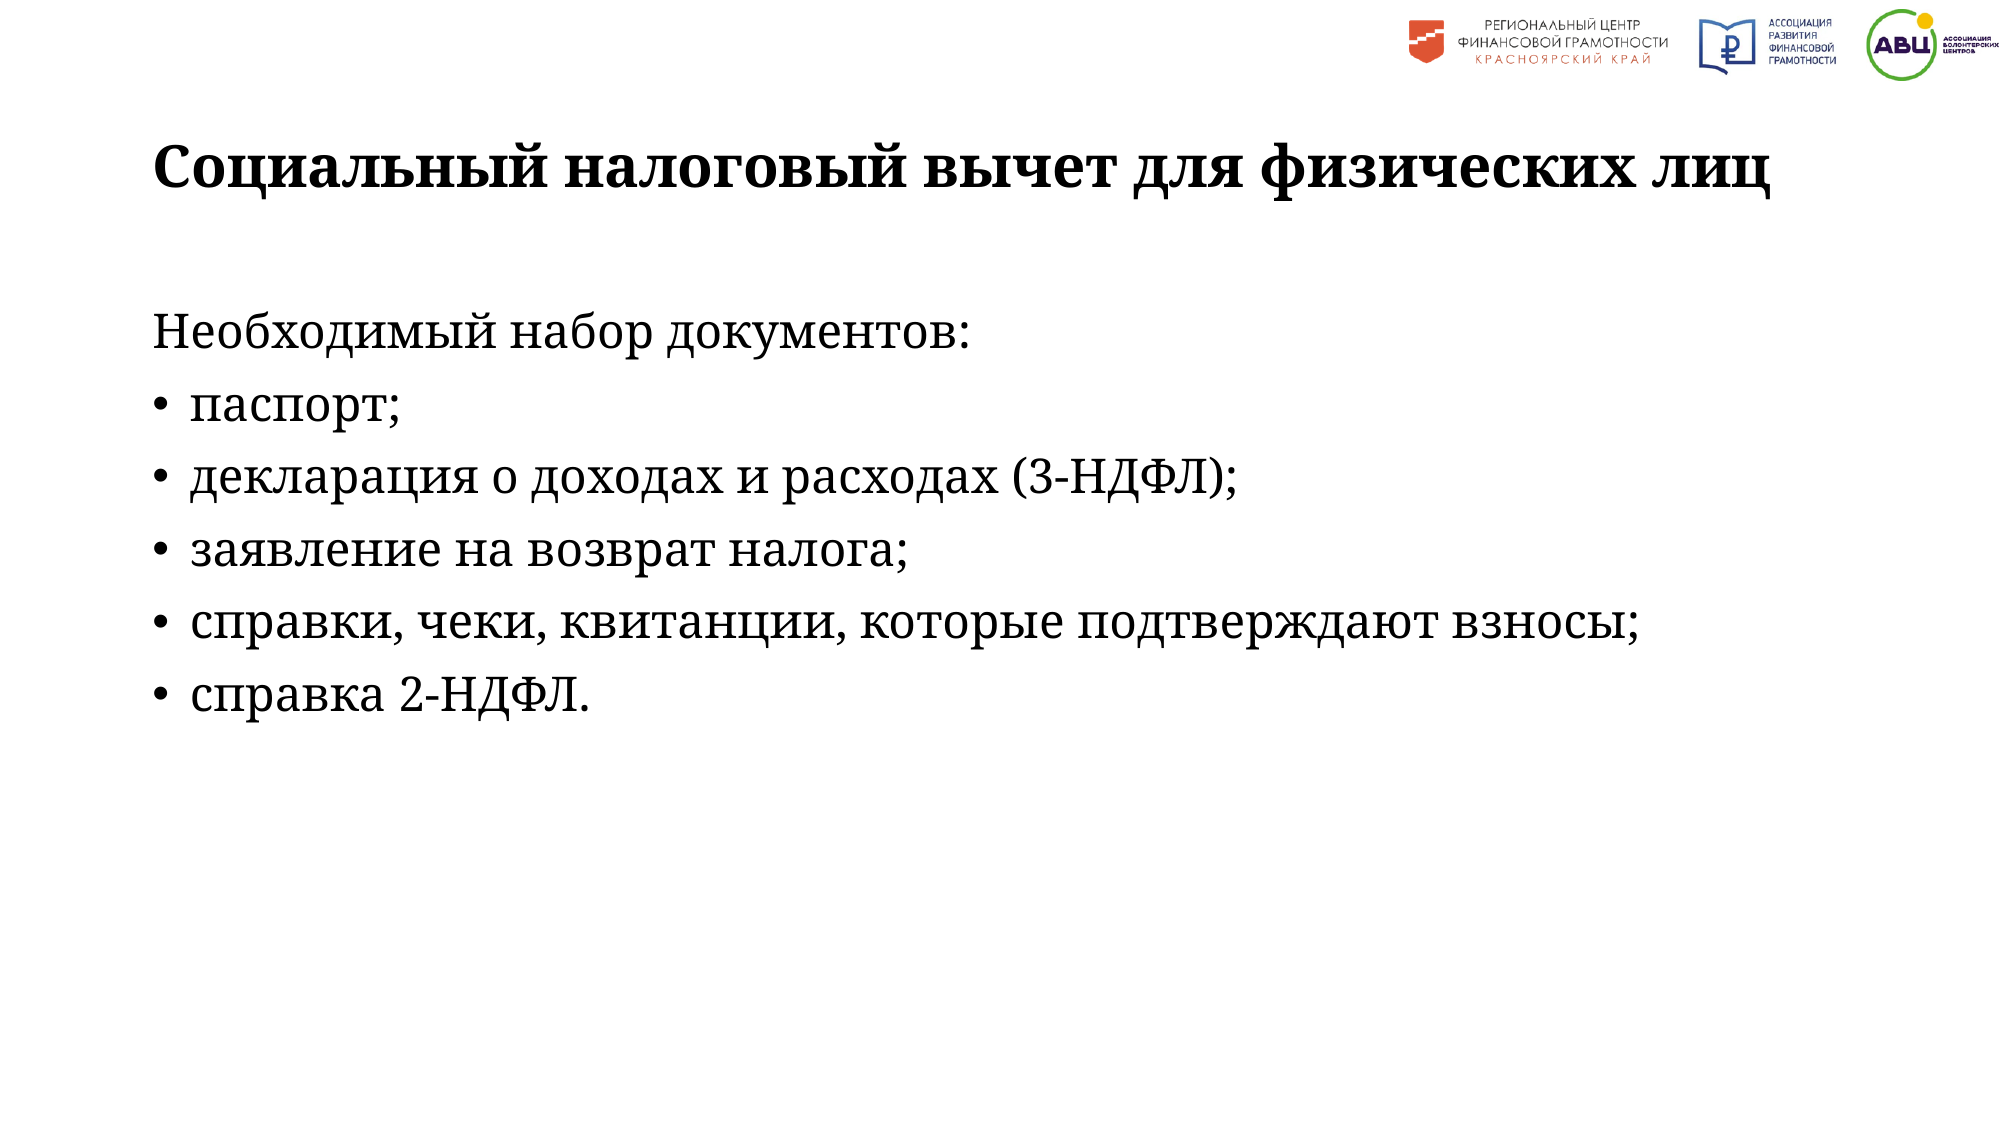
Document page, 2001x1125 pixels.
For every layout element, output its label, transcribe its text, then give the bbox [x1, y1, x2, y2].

title Социальный налоговый вычет для физических лиц [137, 59, 1863, 278]
picture [1404, 0, 2000, 82]
list Необходимый набор документов: паспорт; декларация о доходах и расходах (3-НДФЛ); заявление на возврат налога; справки, чеки, квитанции, которые подтверждают взносы; справка 2-НДФЛ. [137, 299, 1863, 1014]
